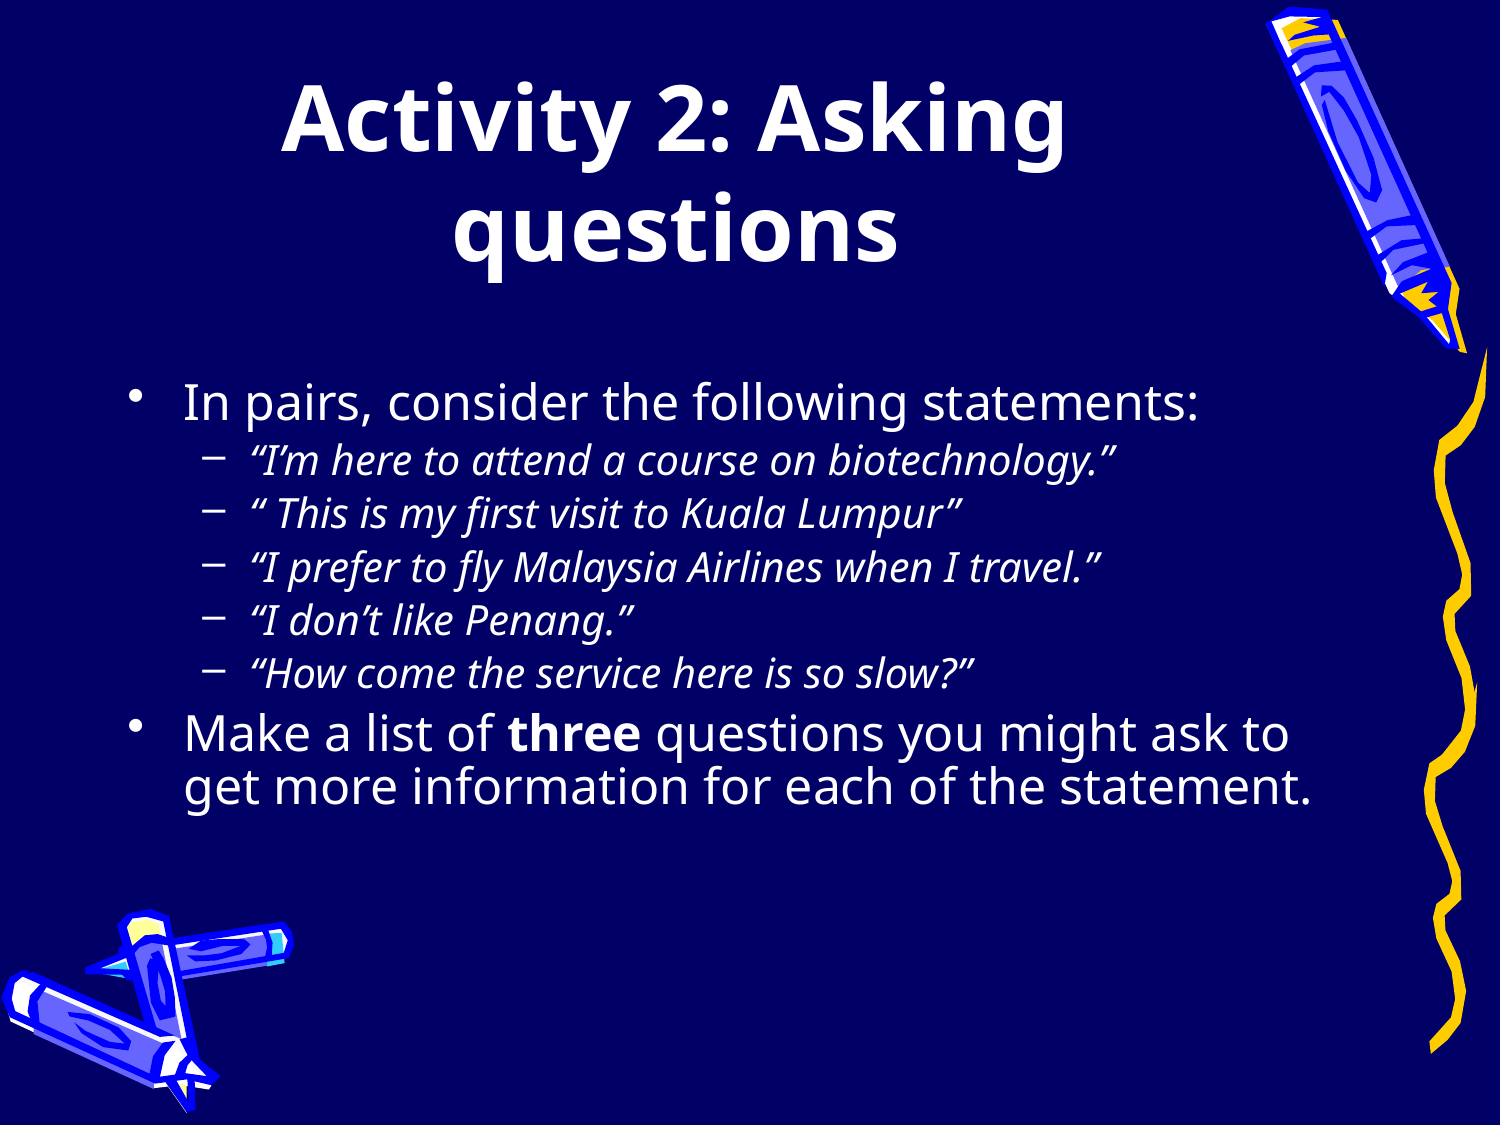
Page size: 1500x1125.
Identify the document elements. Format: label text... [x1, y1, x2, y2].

list In pairs, consider the following statements: “I’m here to attend a course on biotechnology.” “ This is my first visit to Kuala Lumpur” “I prefer to fly Malaysia Airlines when I travel.” “I don’t like Penang.” “How come the service here is so slow?” Make a list of three questions you might ask to get more information for each of the statement. [112, 299, 1376, 1026]
title Activity 2: Asking questions [112, 24, 1240, 288]
